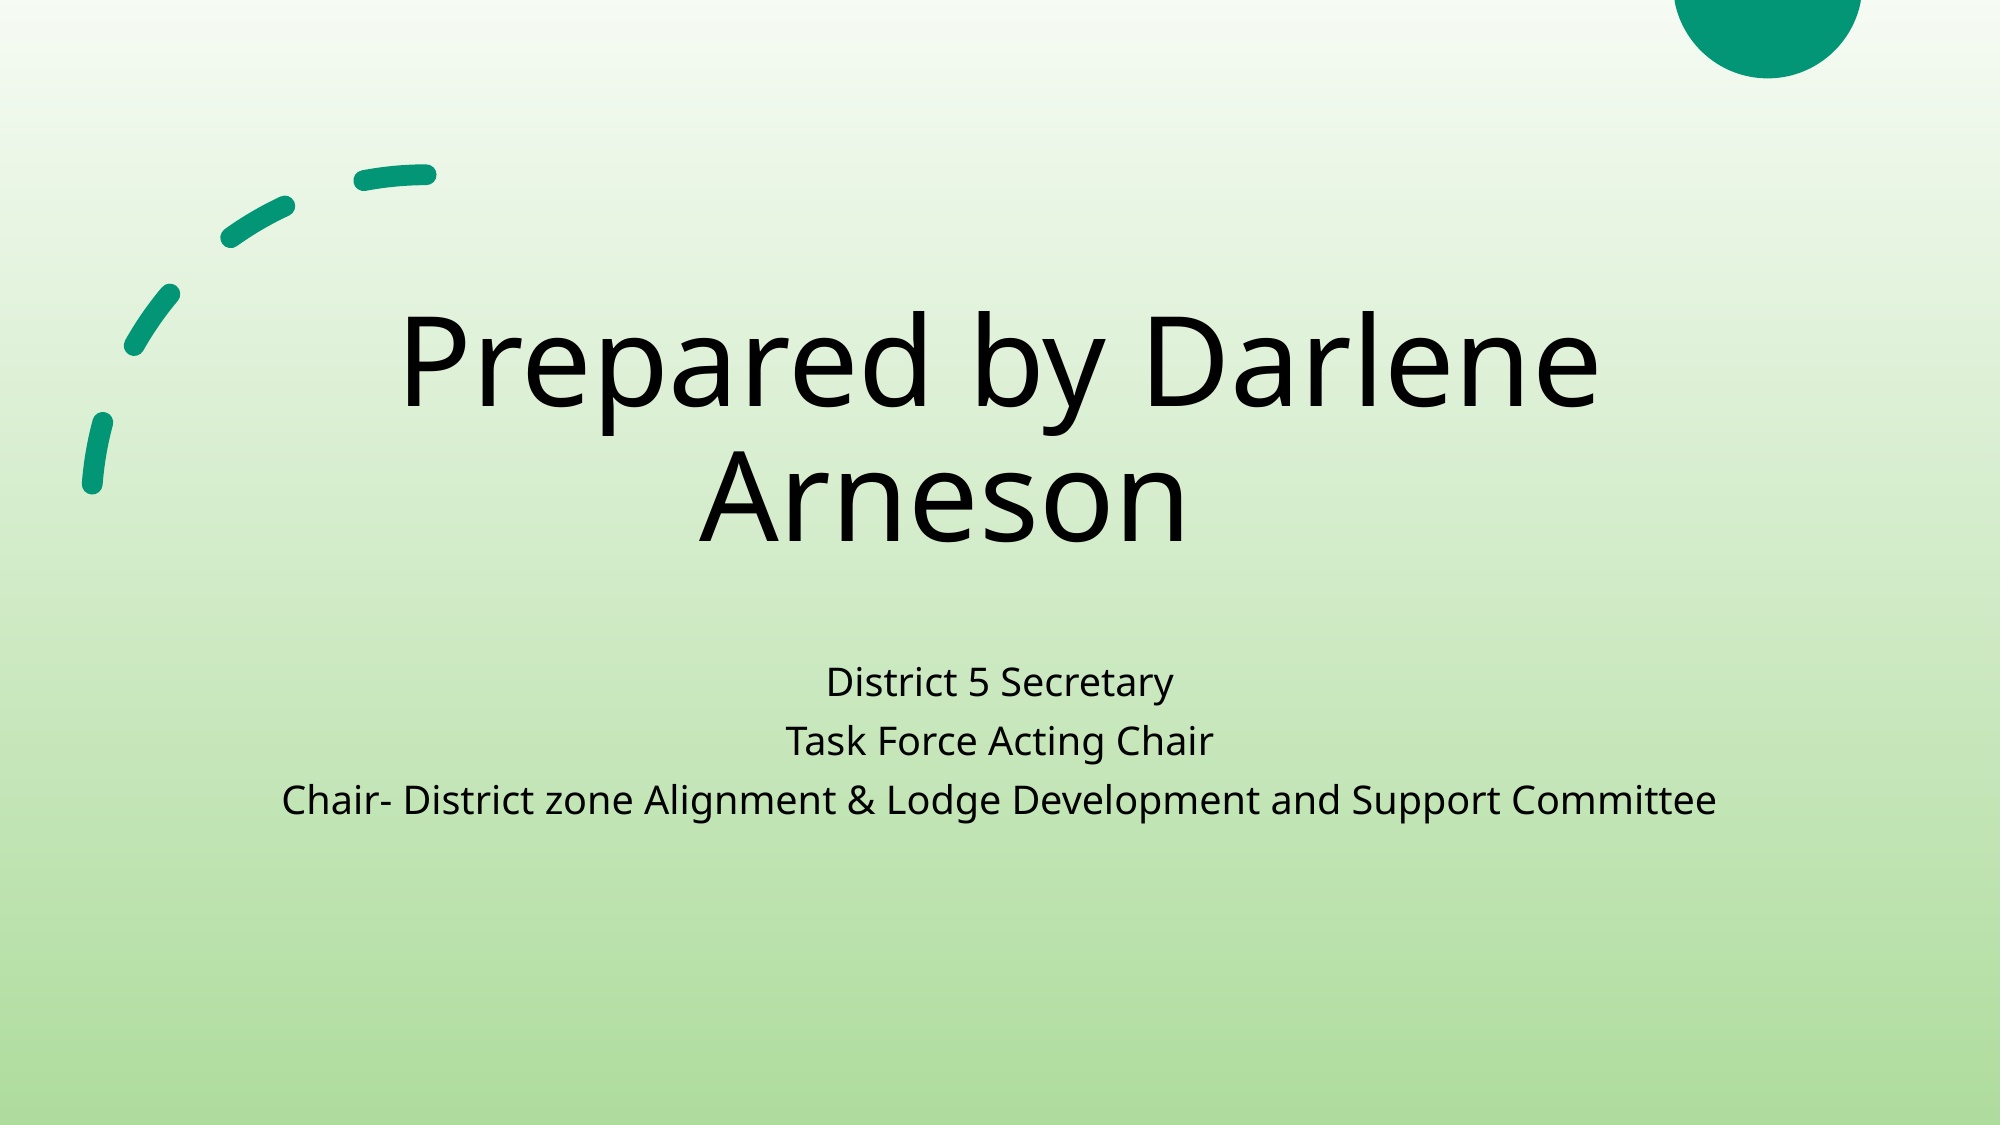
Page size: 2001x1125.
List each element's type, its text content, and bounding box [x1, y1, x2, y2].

subtitle District 5 Secretary Task Force Acting Chair Chair- District zone Alignment & Lodge Development and Support Committee [249, 590, 1750, 863]
title Prepared by Darlene Arneson [249, 184, 1750, 576]
